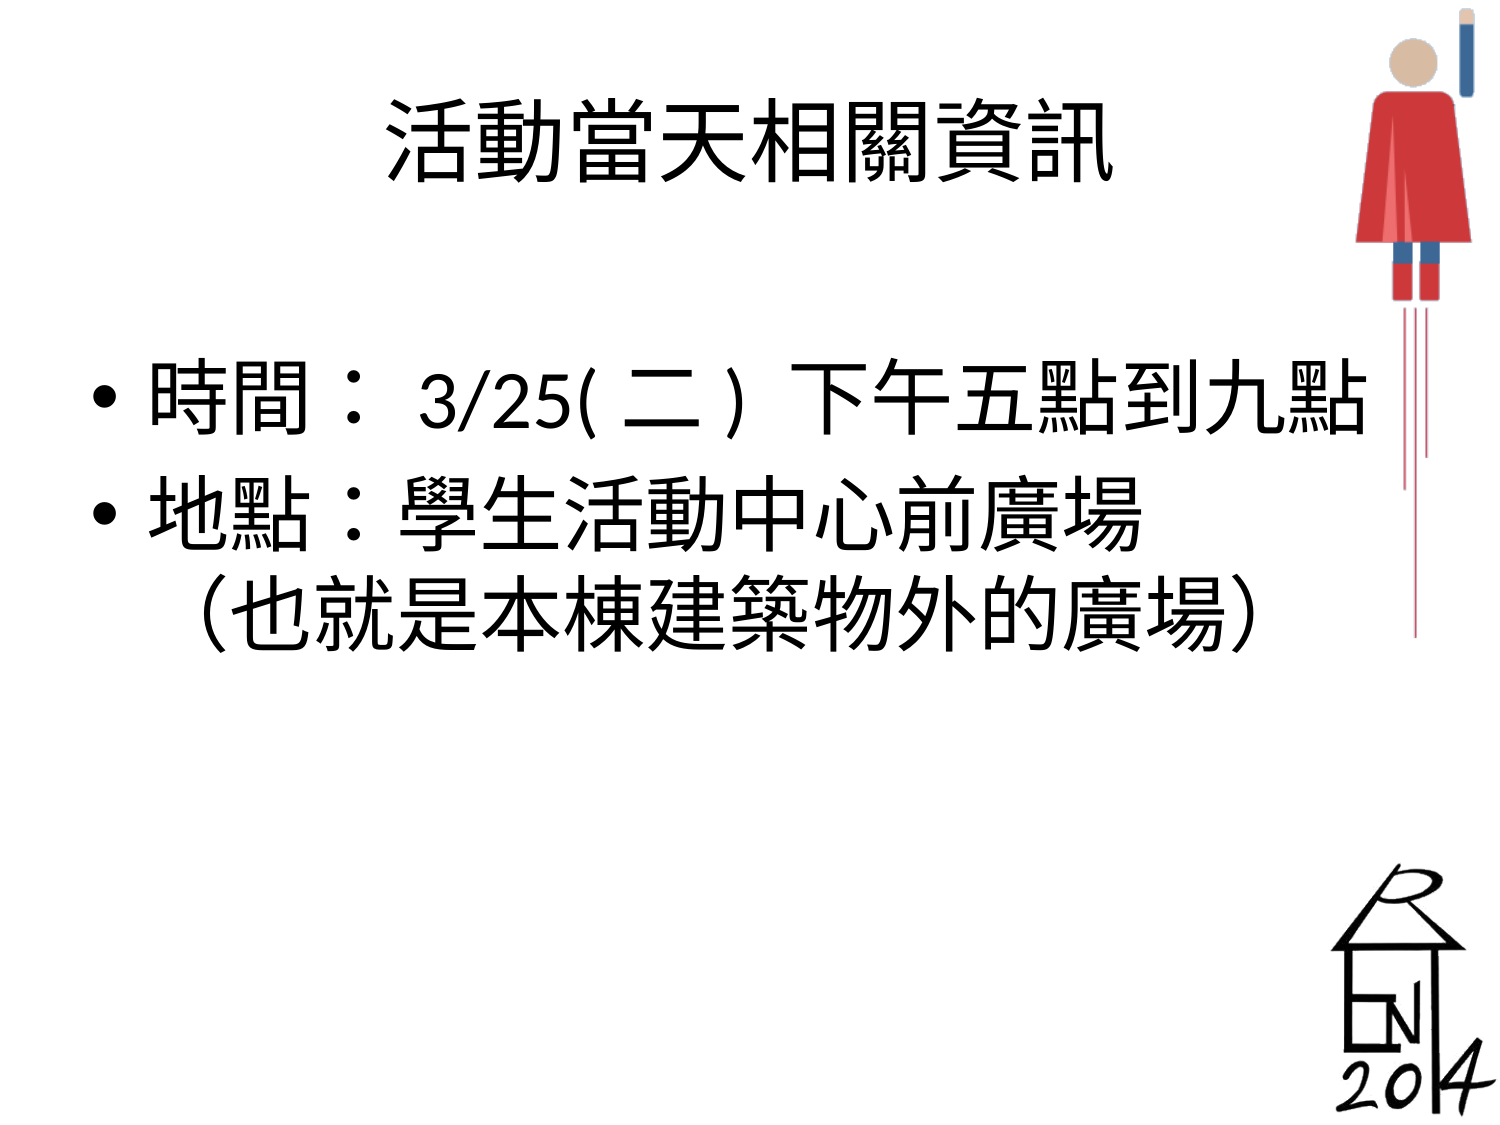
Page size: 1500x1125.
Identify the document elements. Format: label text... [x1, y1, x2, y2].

list 時間：3/25(二) 下午五點到九點 地點：學生活動中心前廣場 （也就是本棟建築物外的廣場） [75, 338, 1425, 1005]
title 活動當天相關資訊 [75, 45, 1327, 233]
picture [1320, 857, 1500, 1125]
picture [1333, 0, 1500, 705]
